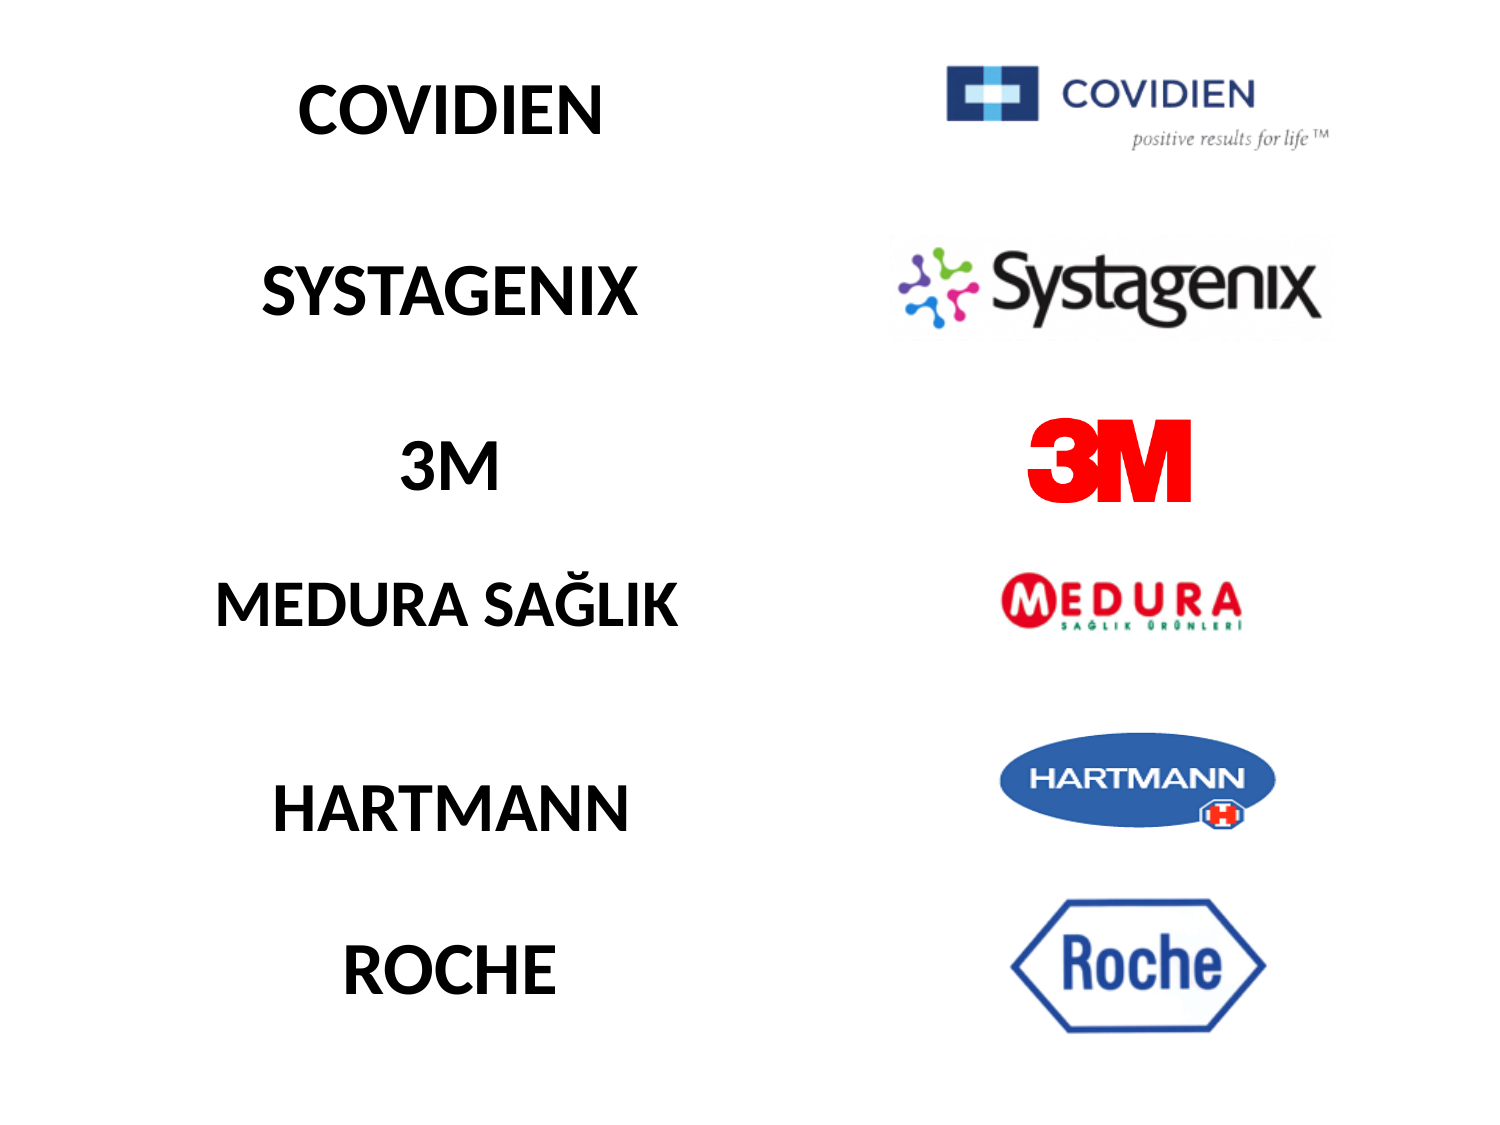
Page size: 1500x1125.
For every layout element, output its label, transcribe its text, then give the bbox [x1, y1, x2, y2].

text_box 3M [112, 408, 788, 513]
picture [982, 557, 1271, 648]
text_box MEDURA SAĞLIK [200, 552, 750, 647]
picture [920, 37, 1343, 172]
text_box COVIDIEN [114, 52, 790, 158]
picture [971, 674, 1296, 1064]
text_box HARTMANN [114, 753, 790, 854]
picture [889, 235, 1337, 341]
text_box ROCHE [156, 912, 744, 1018]
text_box SYSTAGENIX [112, 233, 788, 339]
picture [987, 374, 1239, 549]
